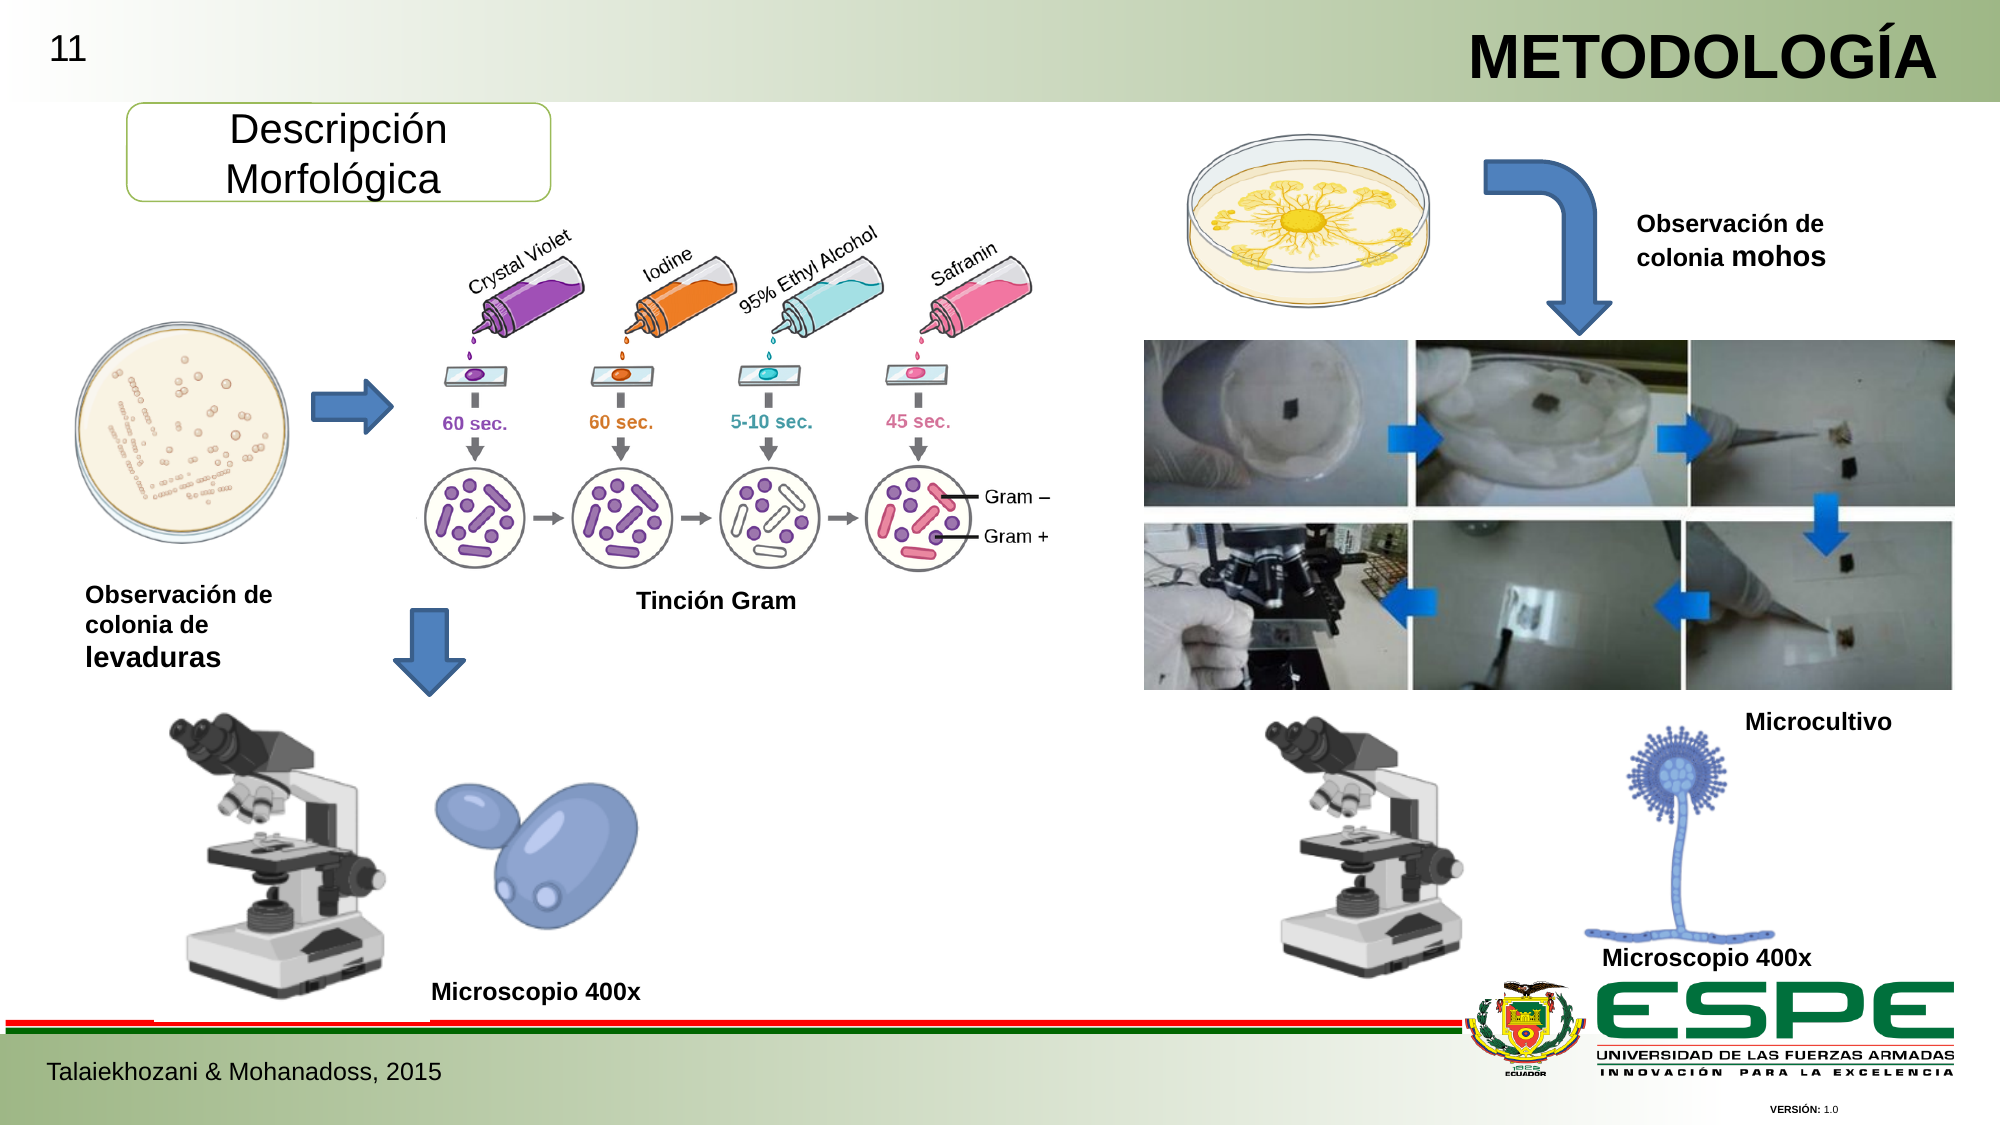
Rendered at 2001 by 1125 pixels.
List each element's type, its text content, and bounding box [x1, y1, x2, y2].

text_box Observación de colonia de levaduras [70, 570, 314, 681]
text_box [318, 378, 394, 435]
picture [415, 220, 1070, 574]
text_box Microscopio 400x [433, 975, 659, 1013]
text_box Tinción Gram [621, 582, 864, 622]
text_box Descripción Morfológica [126, 102, 551, 202]
text_box Talaiekhozani & Mohanadoss, 2015 [31, 1047, 458, 1093]
slide_number VERSIÓN: 1.0 [1708, 1092, 1900, 1125]
picture [1171, 102, 1446, 323]
picture [1565, 709, 1800, 969]
picture [154, 705, 686, 1022]
text_box 11 [34, 16, 111, 121]
text_box METODOLOGÍA [61, 8, 1955, 99]
text_box Microscopio 400x [1587, 934, 1831, 979]
picture [1251, 709, 1954, 1076]
text_box [1483, 159, 1613, 336]
text_box Observación de colonia mohos [1621, 200, 1865, 280]
picture [60, 312, 314, 554]
picture [1144, 340, 1955, 690]
text_box Microcultivo [1730, 698, 1974, 743]
text_box [392, 608, 467, 697]
